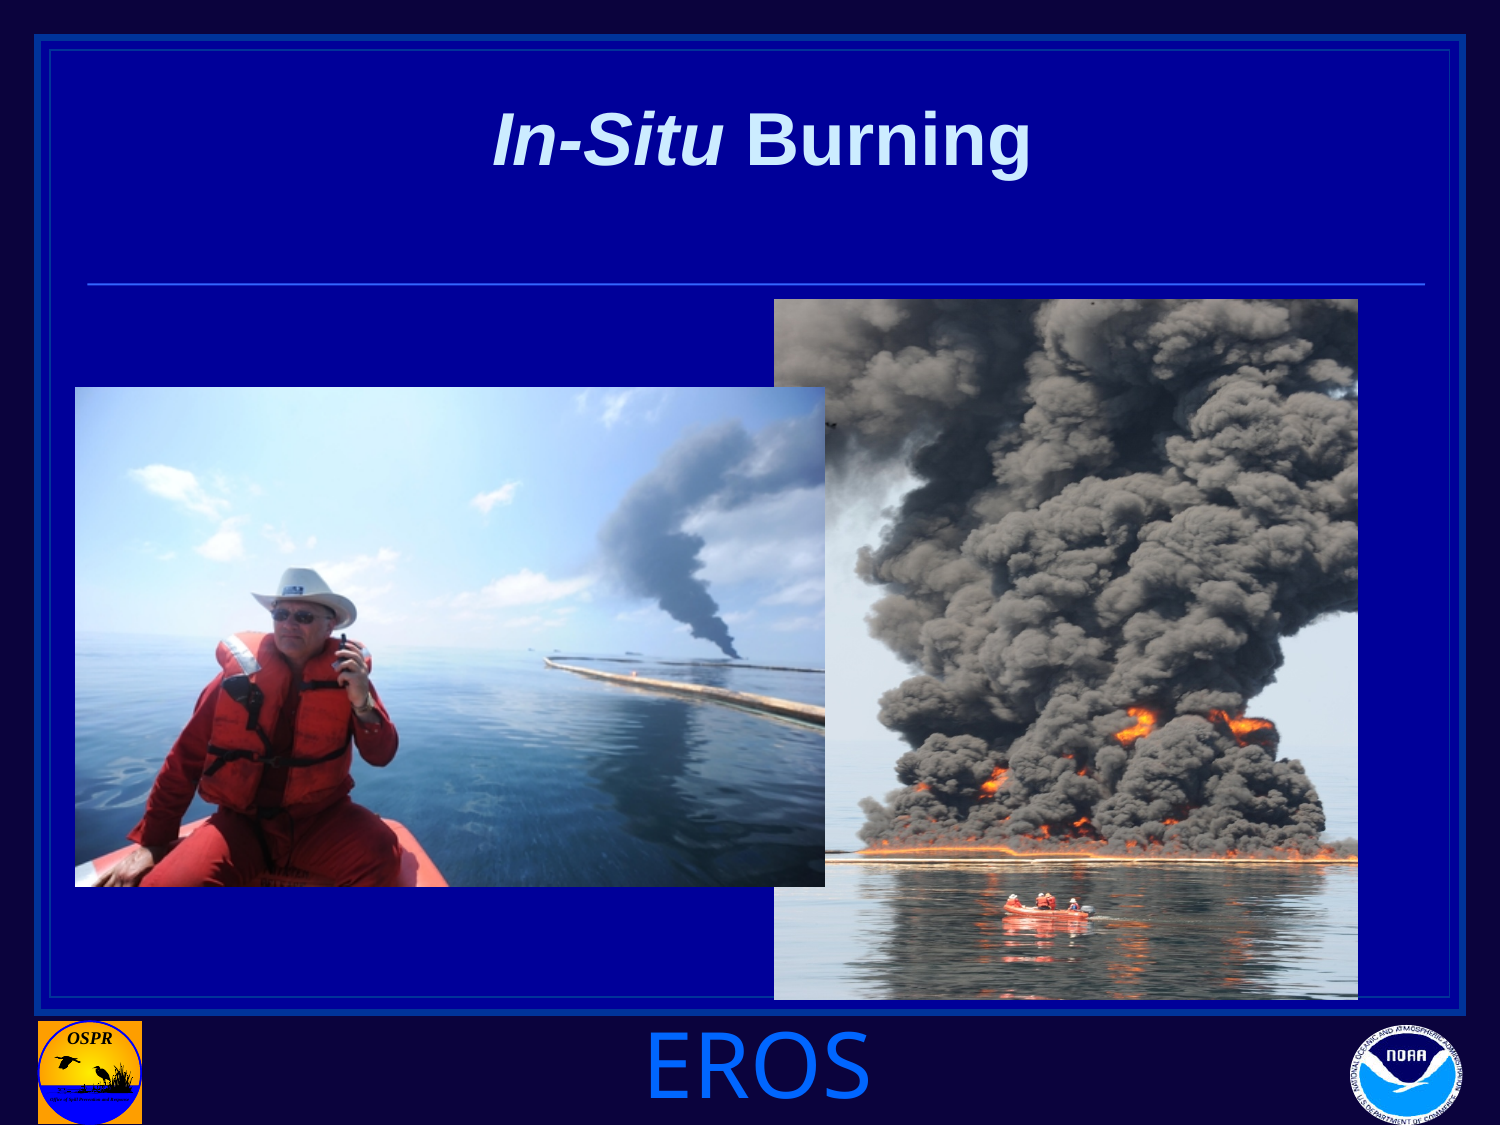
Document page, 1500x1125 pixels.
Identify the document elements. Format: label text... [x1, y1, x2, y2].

picture [1350, 1024, 1463, 1125]
title In-Situ Burning [125, 50, 1400, 188]
picture [74, 299, 1358, 1001]
